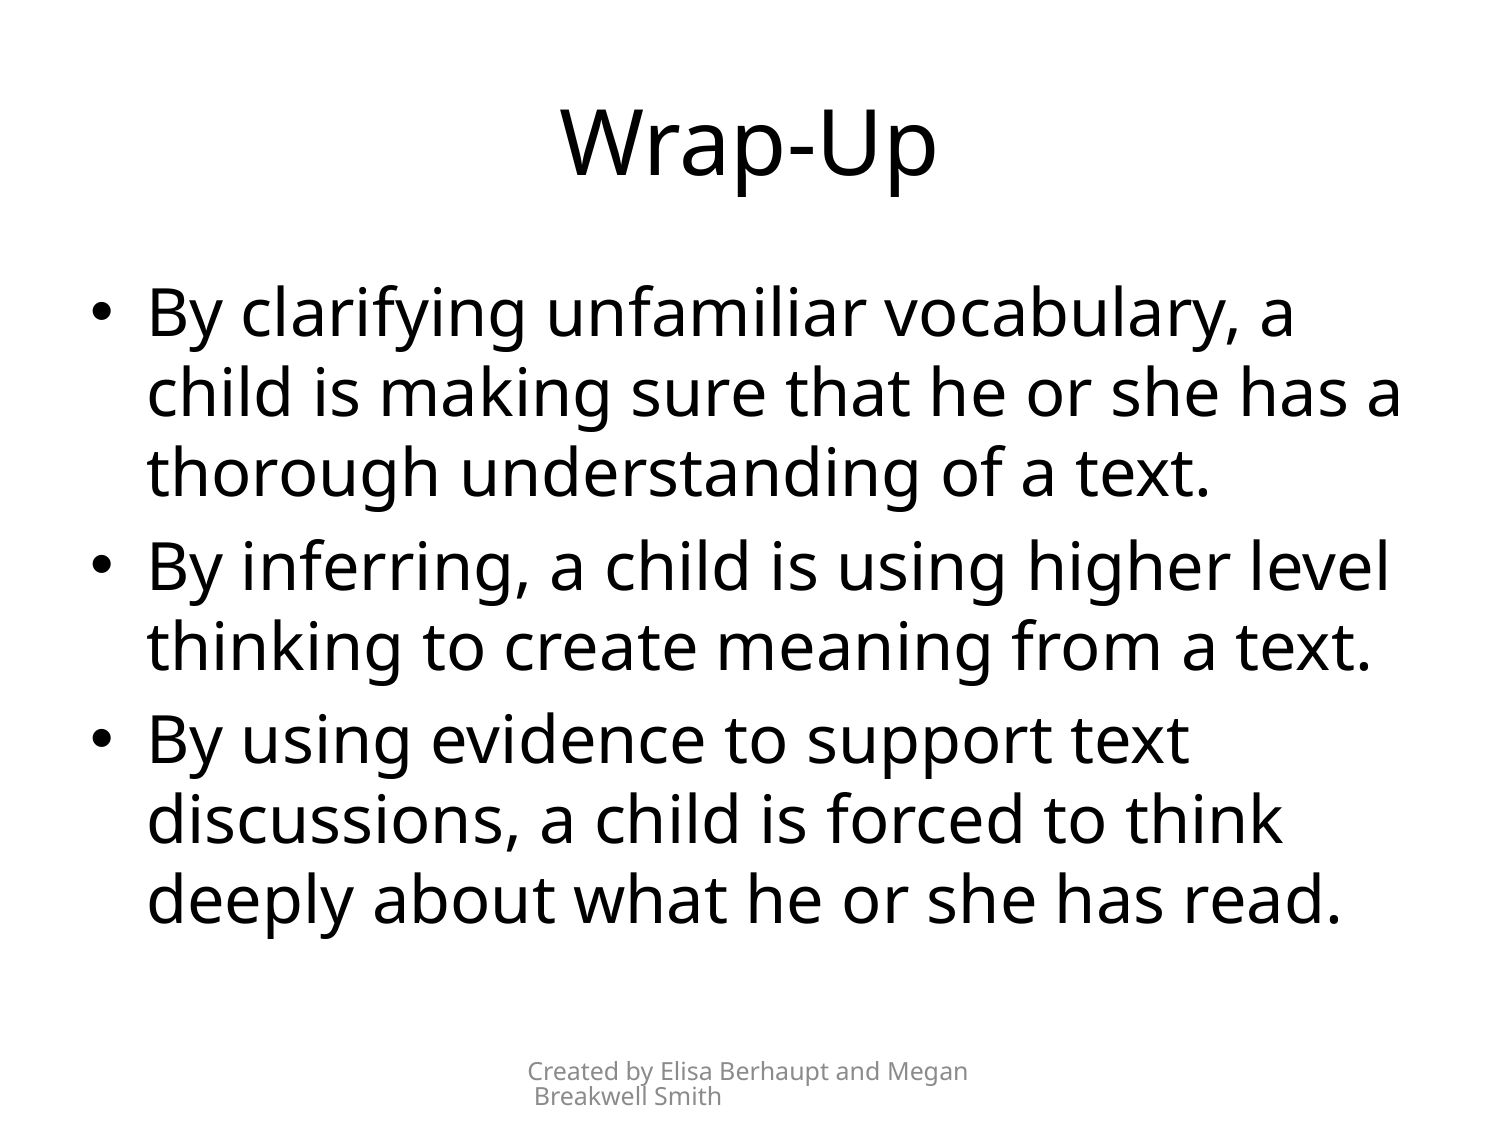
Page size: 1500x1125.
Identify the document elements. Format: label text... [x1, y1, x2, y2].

list By clarifying unfamiliar vocabulary, a child is making sure that he or she has a thorough understanding of a text. By inferring, a child is using higher level thinking to create meaning from a text. By using evidence to support text discussions, a child is forced to think deeply about what he or she has read. [75, 262, 1425, 1005]
footer Created by Elisa Berhaupt and Megan Breakwell Smith [512, 1042, 988, 1103]
title Wrap-Up [75, 45, 1425, 233]
